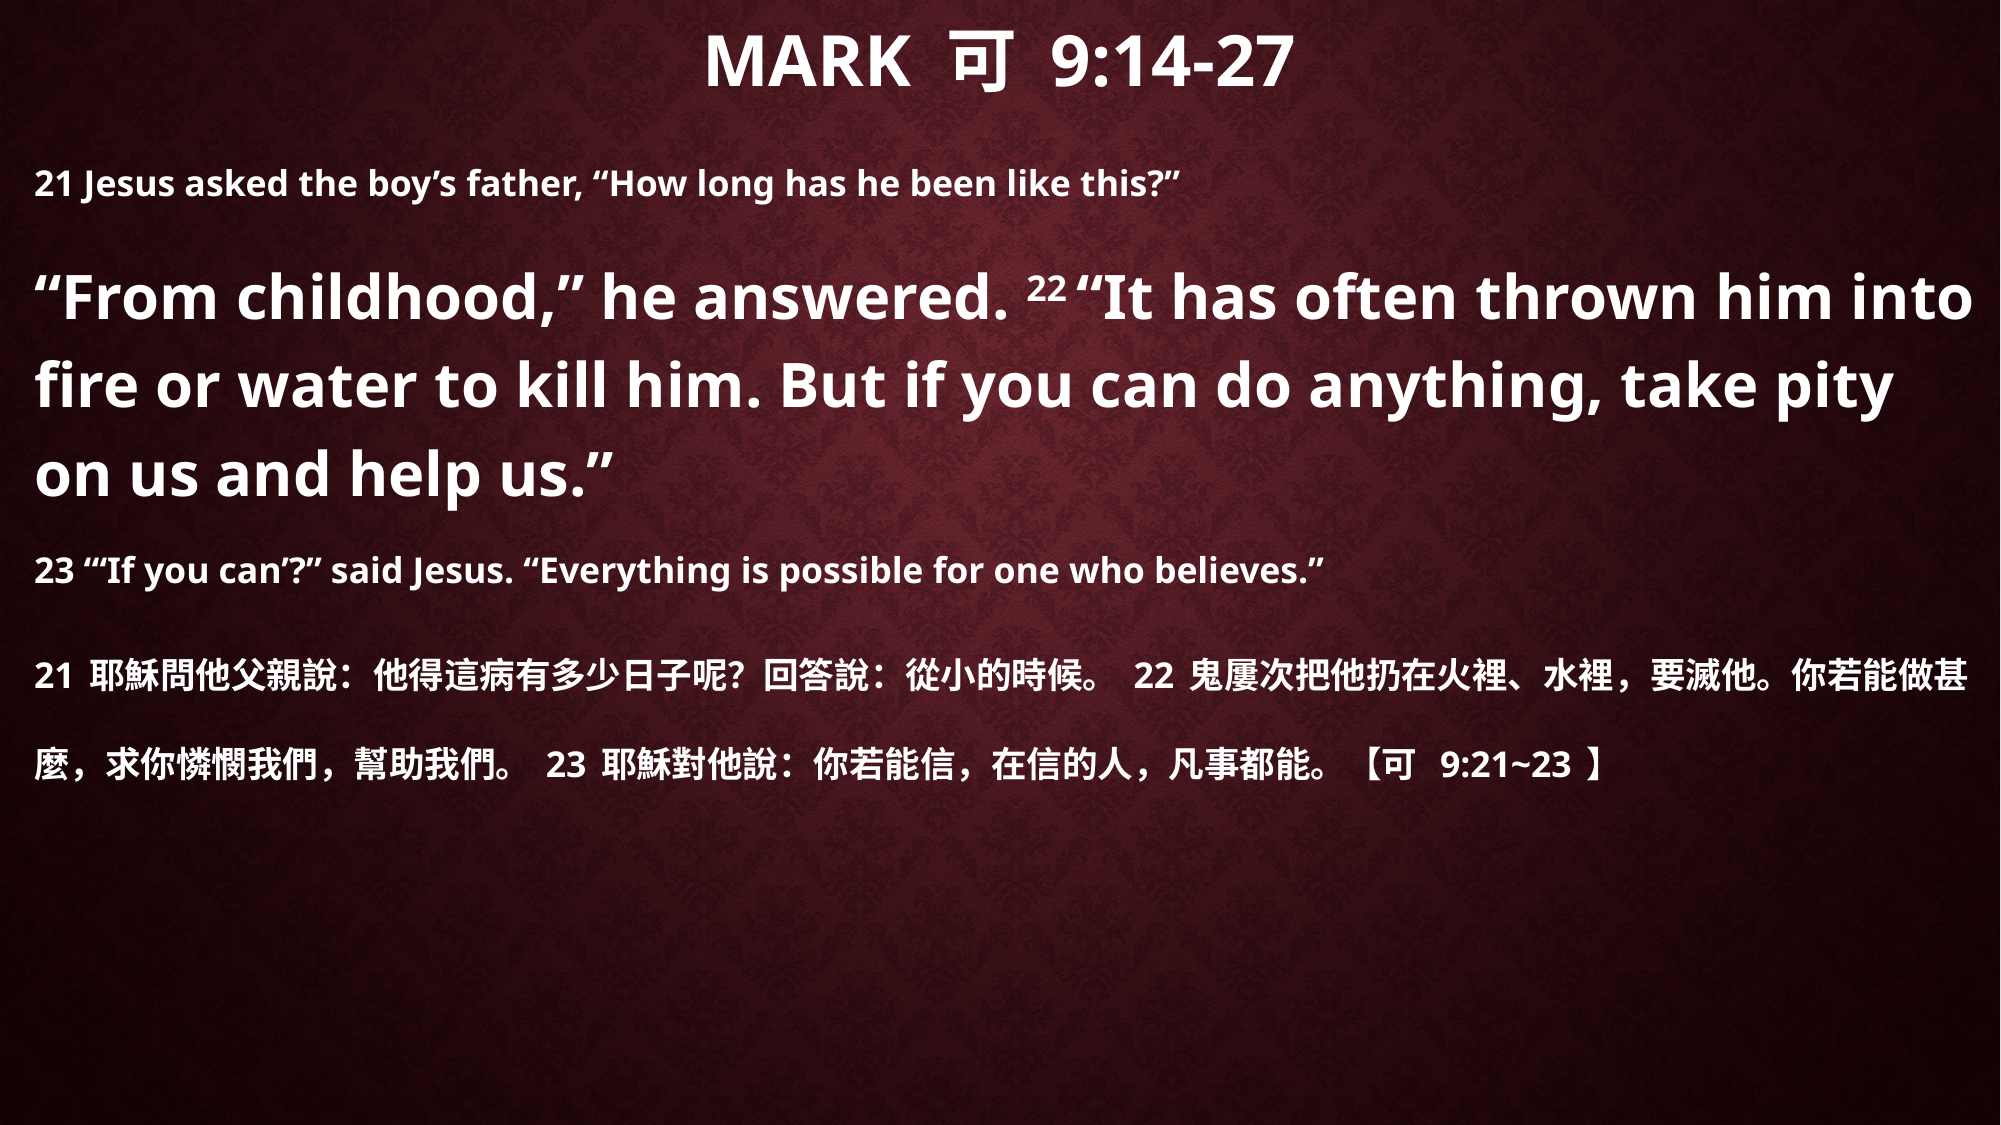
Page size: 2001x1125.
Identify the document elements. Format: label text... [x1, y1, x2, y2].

title Mark 可 9:14-27 [149, 0, 1849, 127]
picture [0, 0, 2001, 1125]
list 21 Jesus asked the boy’s father, “How long has he been like this?” “From childhood,” he answered. 22 “It has often thrown him into fire or water to kill him. But if you can do anything, take pity on us and help us.” 23 “‘If you can’?” said Jesus. “Everything is possible for one who believes.” 21耶穌問他父親說：他得這病有多少日子呢？回答說：從小的時候。22鬼屢次把他扔在火裡、水裡，要滅他。你若能做甚麼，求你憐憫我們，幫助我們。23耶穌對他說：你若能信，在信的人，凡事都能。【可 9:21~23】 [26, 130, 1991, 1111]
